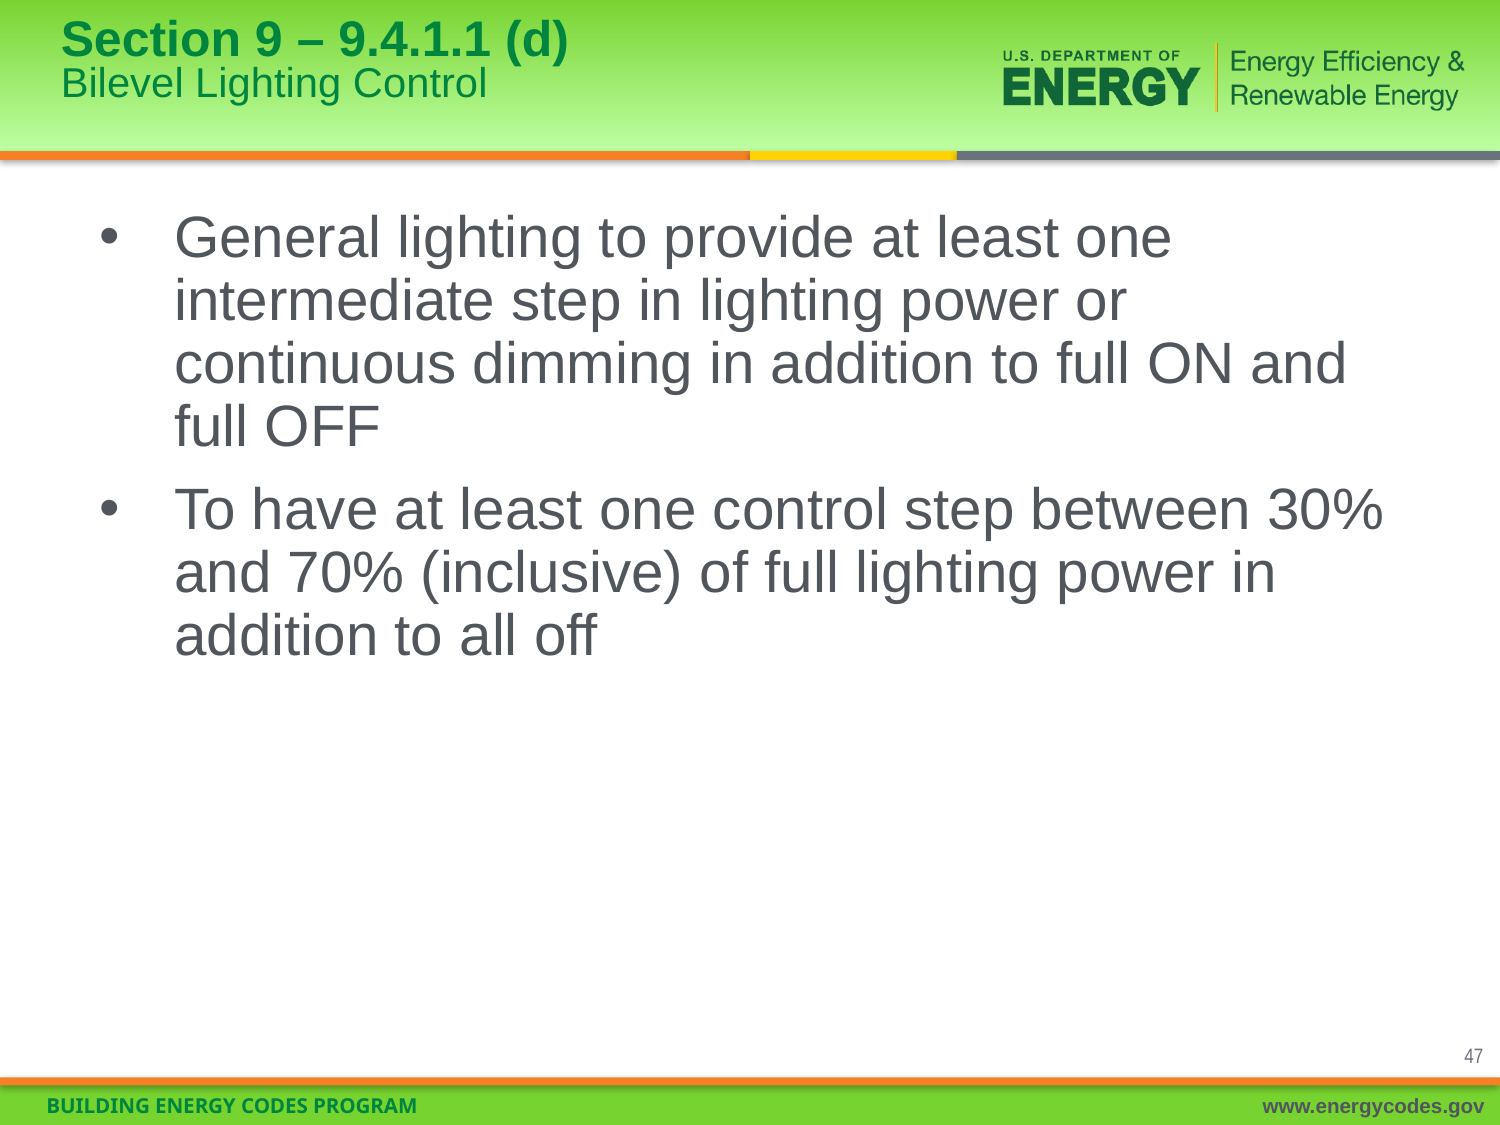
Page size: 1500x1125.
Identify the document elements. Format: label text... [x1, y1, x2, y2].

title Section 9 – 9.4.1.1 (d) Bilevel Lighting Control [45, 2, 1467, 122]
list General lighting to provide at least one intermediate step in lighting power or continuous dimming in addition to full ON and full OFF To have at least one control step between 30% and 70% (inclusive) of full lighting power in addition to all off [74, 200, 1413, 1014]
